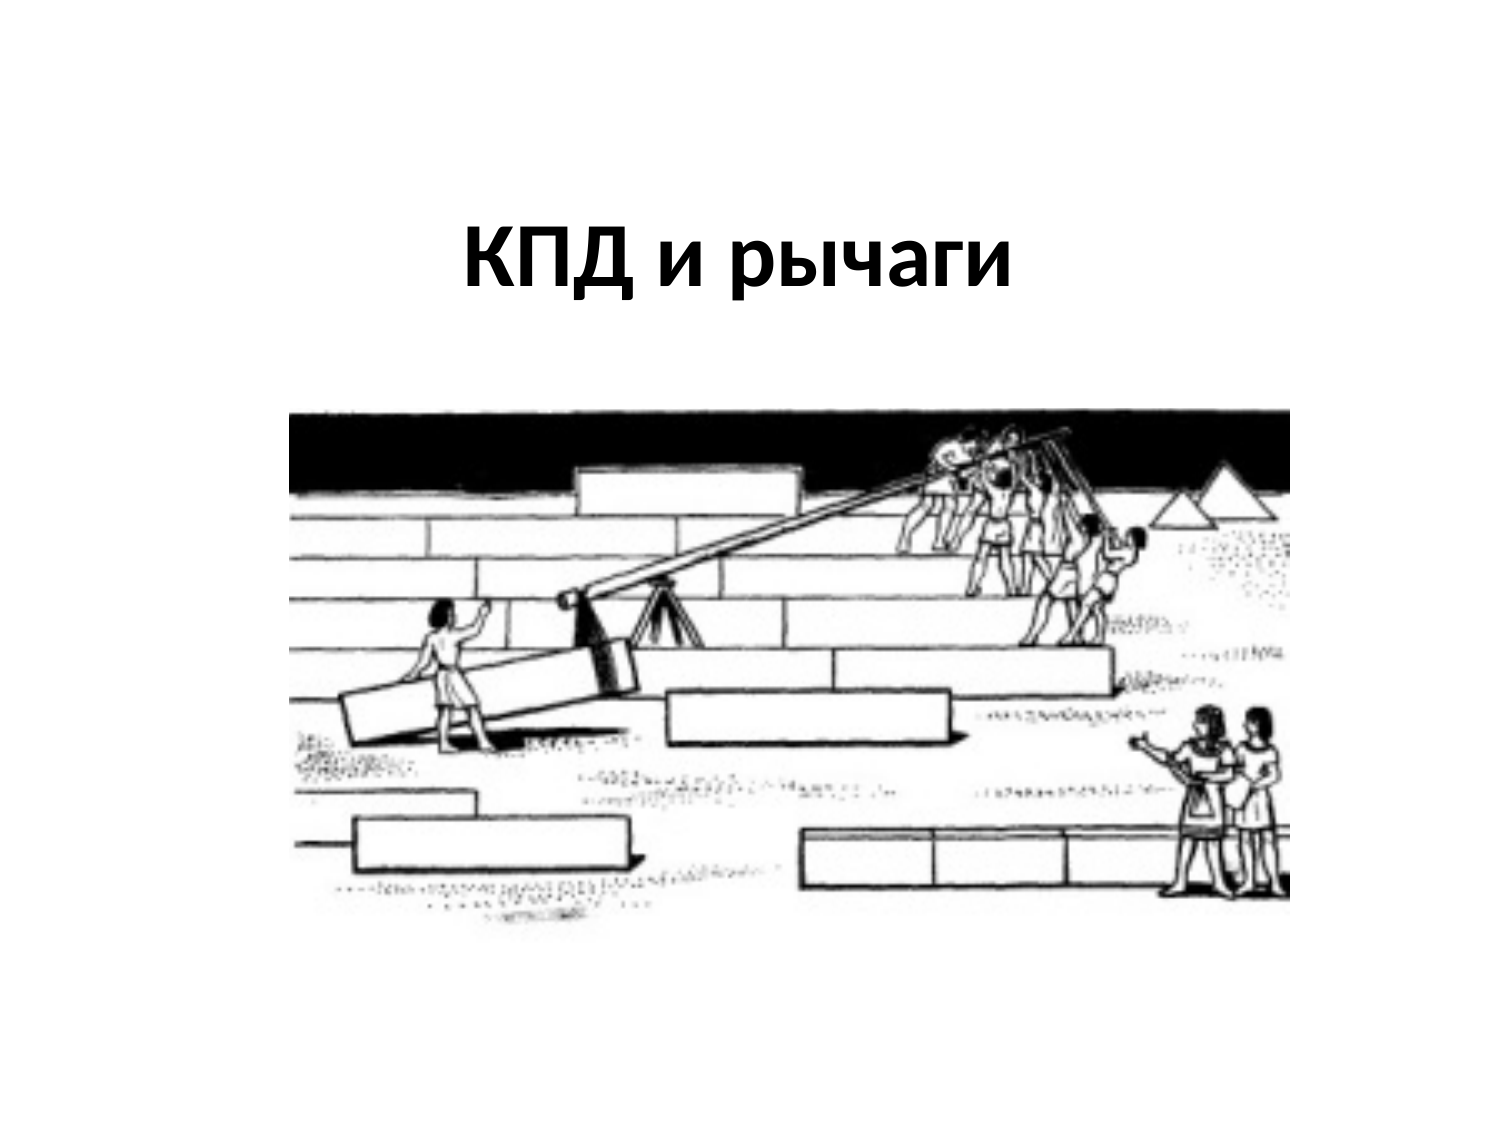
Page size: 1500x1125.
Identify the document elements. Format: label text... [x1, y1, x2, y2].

picture [289, 408, 1290, 950]
title КПД и рычаги [112, 90, 1388, 409]
